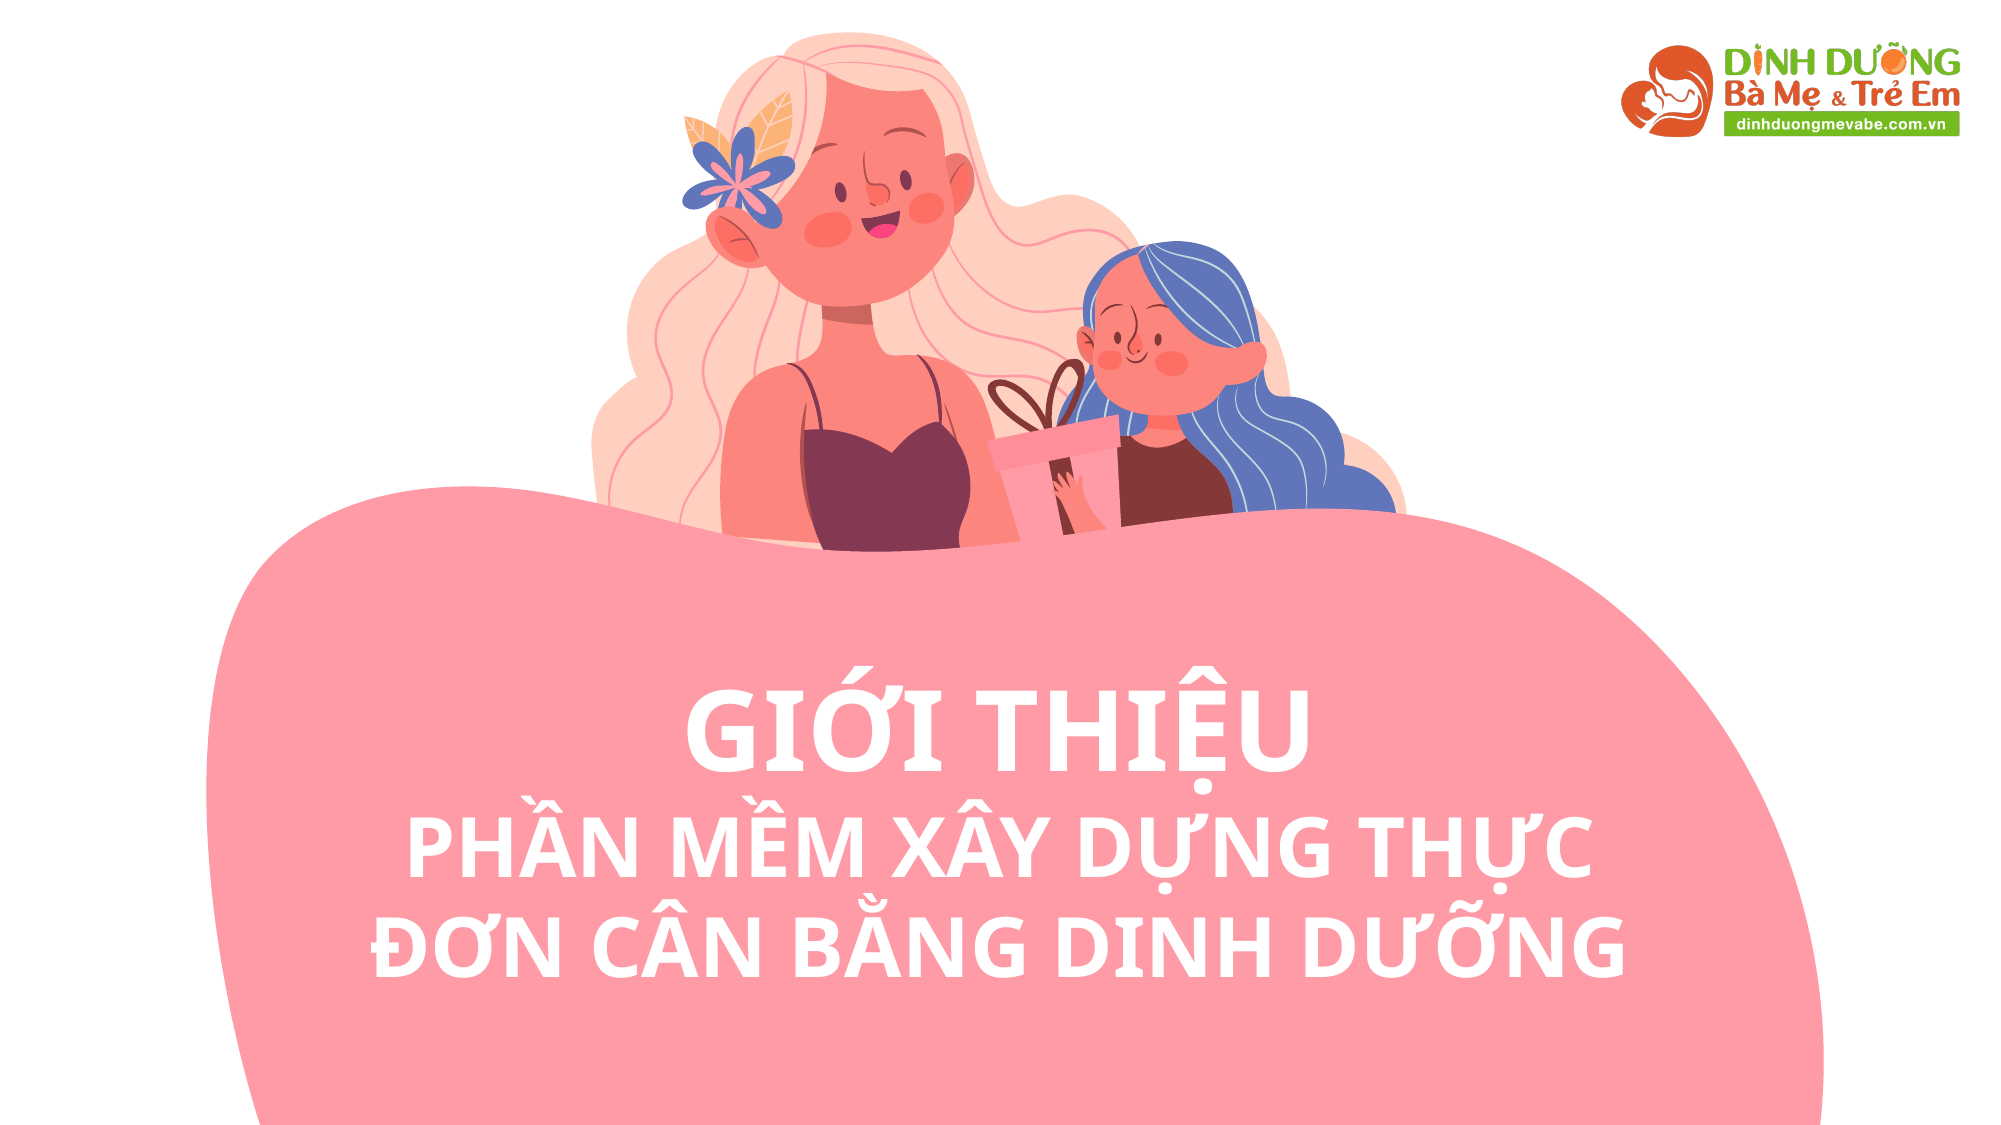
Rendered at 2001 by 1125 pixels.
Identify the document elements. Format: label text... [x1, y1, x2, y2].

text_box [590, 32, 1410, 587]
title GIỚI THIỆU PHẦN MỀM XÂY DỰNG THỰC ĐƠN CÂN BẰNG DINH DƯỠNG [279, 672, 1721, 1014]
picture [1620, 42, 1960, 137]
text_box [206, 486, 1824, 1125]
